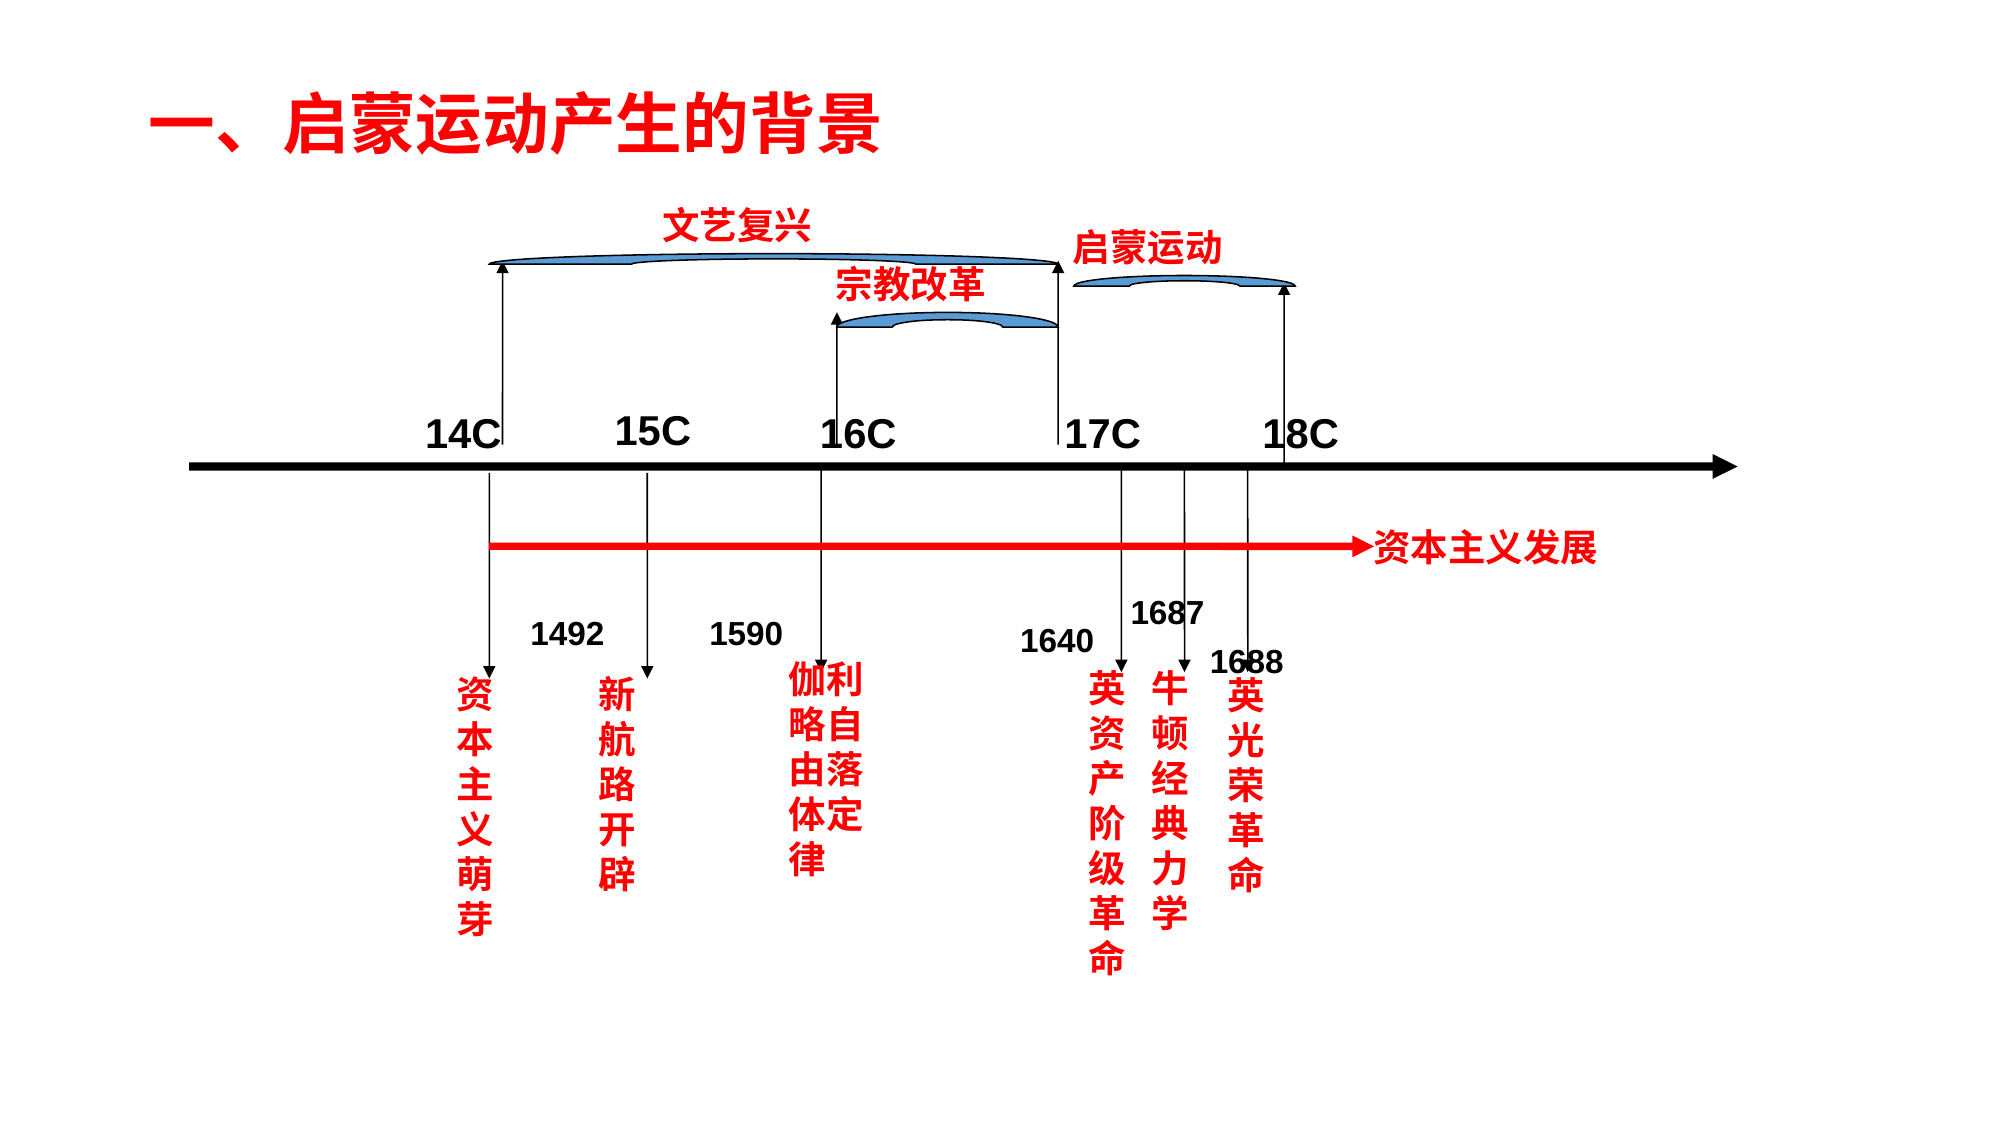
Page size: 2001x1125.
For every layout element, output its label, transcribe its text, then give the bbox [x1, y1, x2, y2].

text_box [188, 396, 1738, 467]
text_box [694, 466, 1248, 516]
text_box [1074, 216, 1296, 396]
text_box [525, 472, 667, 516]
text_box 一、启蒙运动产生的背景 [134, 74, 1445, 250]
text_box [489, 516, 1683, 577]
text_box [489, 194, 1074, 396]
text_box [1248, 467, 1327, 516]
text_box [525, 577, 667, 904]
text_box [1005, 577, 1327, 988]
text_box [694, 577, 1248, 943]
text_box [441, 472, 525, 949]
